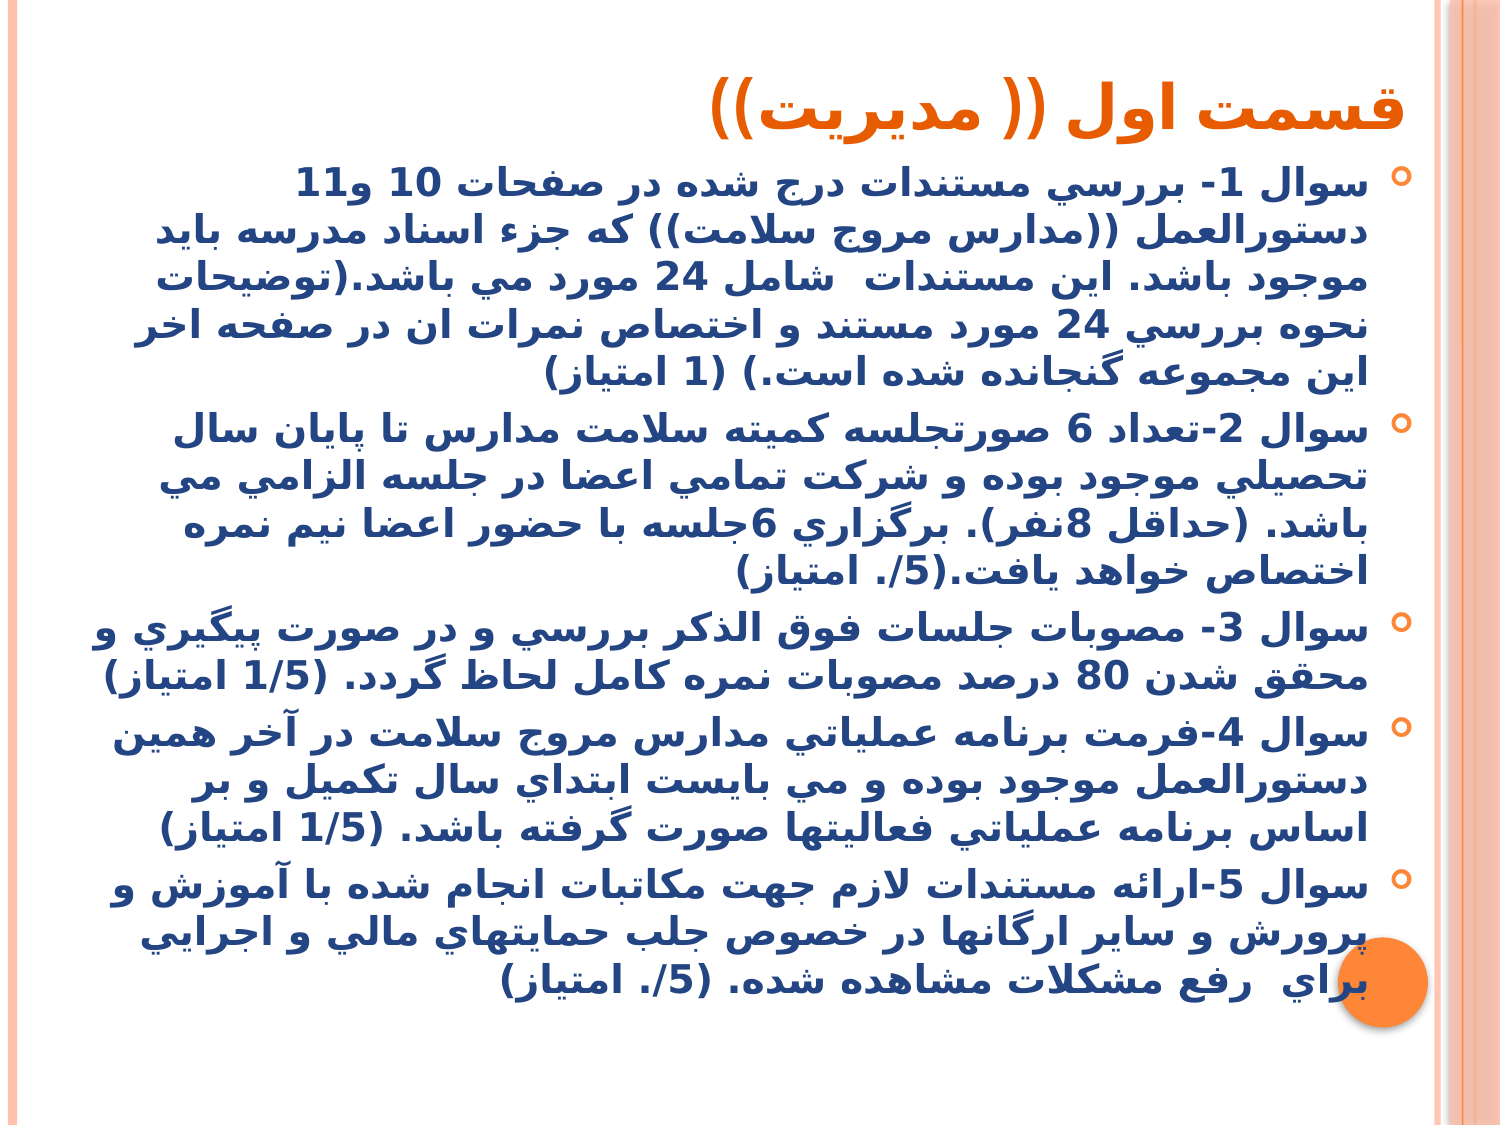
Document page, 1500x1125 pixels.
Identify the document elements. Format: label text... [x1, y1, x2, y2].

list سوال 1- بررسي مستندات درج شده در صفحات 10 و11 دستورالعمل ((مدارس مروج سلامت)) كه جزء اسناد مدرسه بايد موجود باشد. اين مستندات شامل 24 مورد مي باشد.(توضيحات نحوه بررسي 24 مورد مستند و اختصاص نمرات ان در صفحه اخر اين مجموعه گنجانده شده است.) (1 امتياز) سوال 2-تعداد 6 صورتجلسه كميته سلامت مدارس تا پايان سال تحصيلي موجود بوده و شركت تمامي اعضا در جلسه الزامي مي باشد. (حداقل 8نفر). برگزاري 6جلسه با حضور اعضا نيم نمره اختصاص خواهد يافت.(5/. امتياز) سوال 3- مصوبات جلسات فوق الذكر بررسي و در صورت پيگيري و محقق شدن 80 درصد مصوبات نمره كامل لحاظ گردد. (1/5 امتياز) سوال 4-فرمت برنامه عملياتي مدارس مروج سلامت در آخر همين دستورالعمل موجود بوده و مي بايست ابتداي سال تكميل و بر اساس برنامه عملياتي فعاليتها صورت گرفته باشد. (1/5 امتياز) سوال 5-ارائه مستندات لازم جهت مكاتبات انجام شده با آموزش و پرورش و ساير ارگانها در خصوص جلب حمايتهاي مالي و اجرايي براي رفع مشكلات مشاهده شده. (5/. امتياز) [75, 149, 1424, 1062]
title قسمت اول (( مديريت)) [75, 45, 1424, 149]
